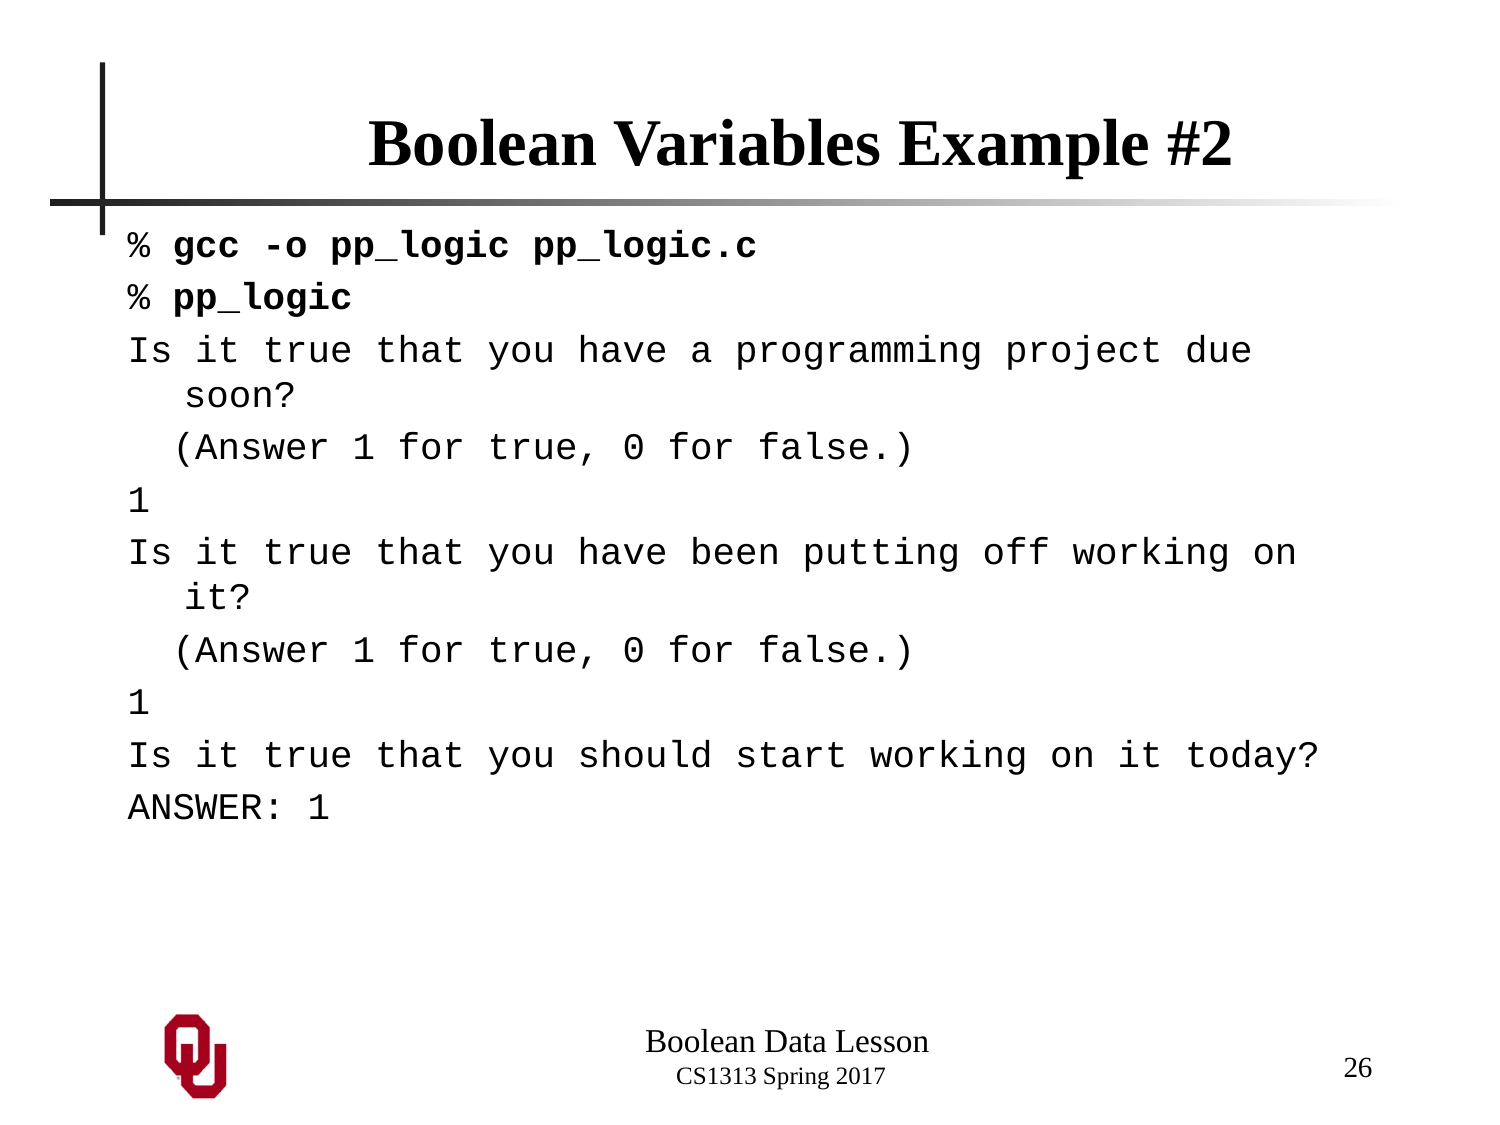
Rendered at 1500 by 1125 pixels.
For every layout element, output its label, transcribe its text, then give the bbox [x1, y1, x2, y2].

picture [162, 1012, 228, 1101]
footer Boolean Data Lesson CS1313 Spring 2017 [424, 1021, 1151, 1098]
list % gcc -o pp_logic pp_logic.c % pp_logic Is it true that you have a programming project due soon? (Answer 1 for true, 0 for false.) 1 Is it true that you have been putting off working on it? (Answer 1 for true, 0 for false.) 1 Is it true that you should start working on it today? ANSWER: 1 [112, 212, 1401, 976]
slide_number 26 [1174, 1015, 1388, 1091]
title Boolean Variables Example #2 [162, 74, 1442, 187]
